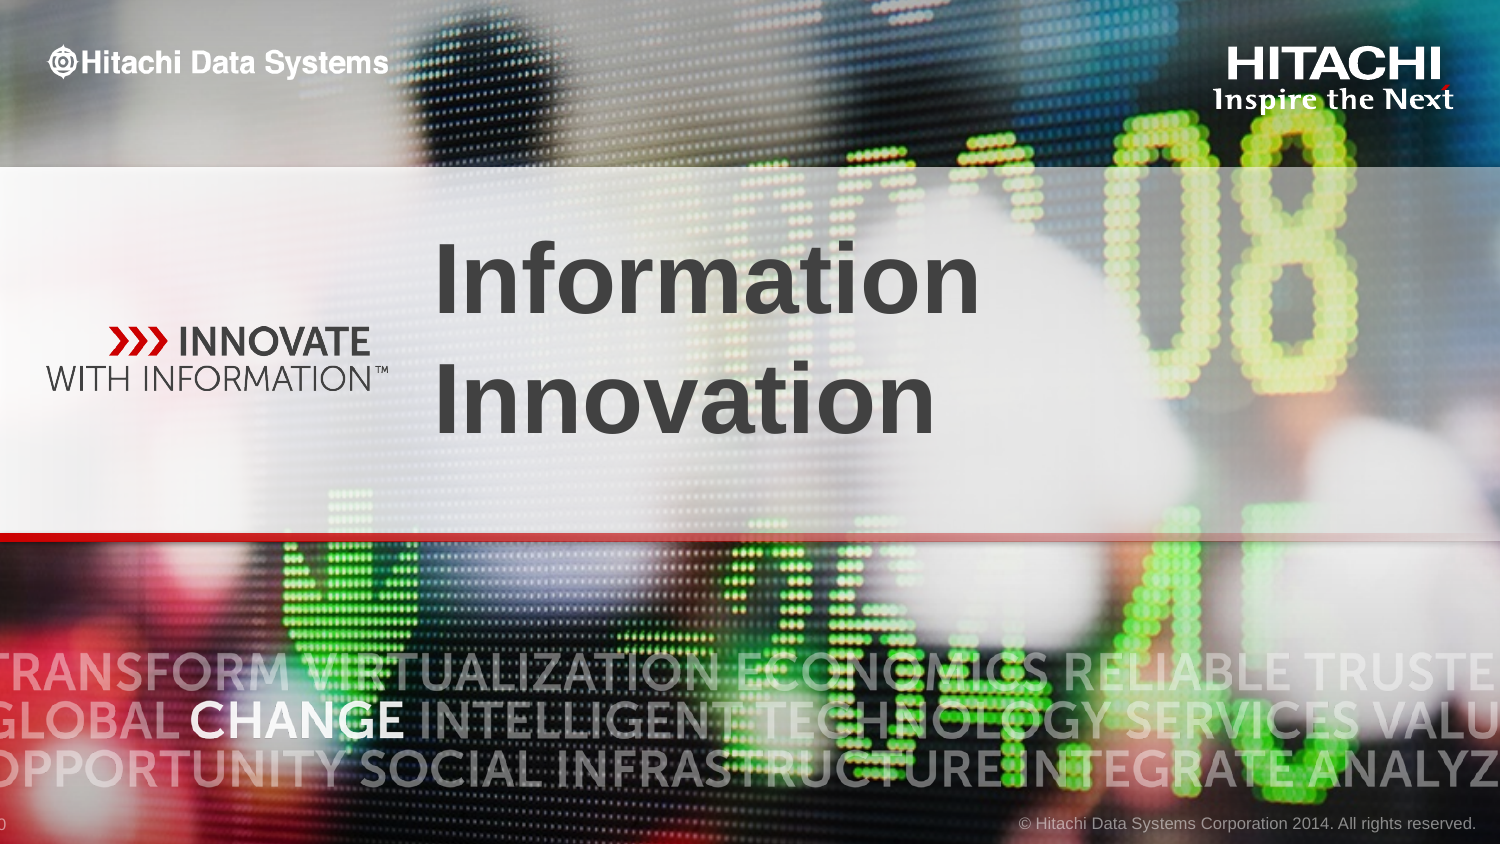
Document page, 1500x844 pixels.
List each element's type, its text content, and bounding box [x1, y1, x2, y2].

picture [46, 326, 388, 391]
picture [0, 541, 1500, 844]
picture [0, 0, 1500, 167]
text_box Information Innovation [418, 208, 1424, 454]
